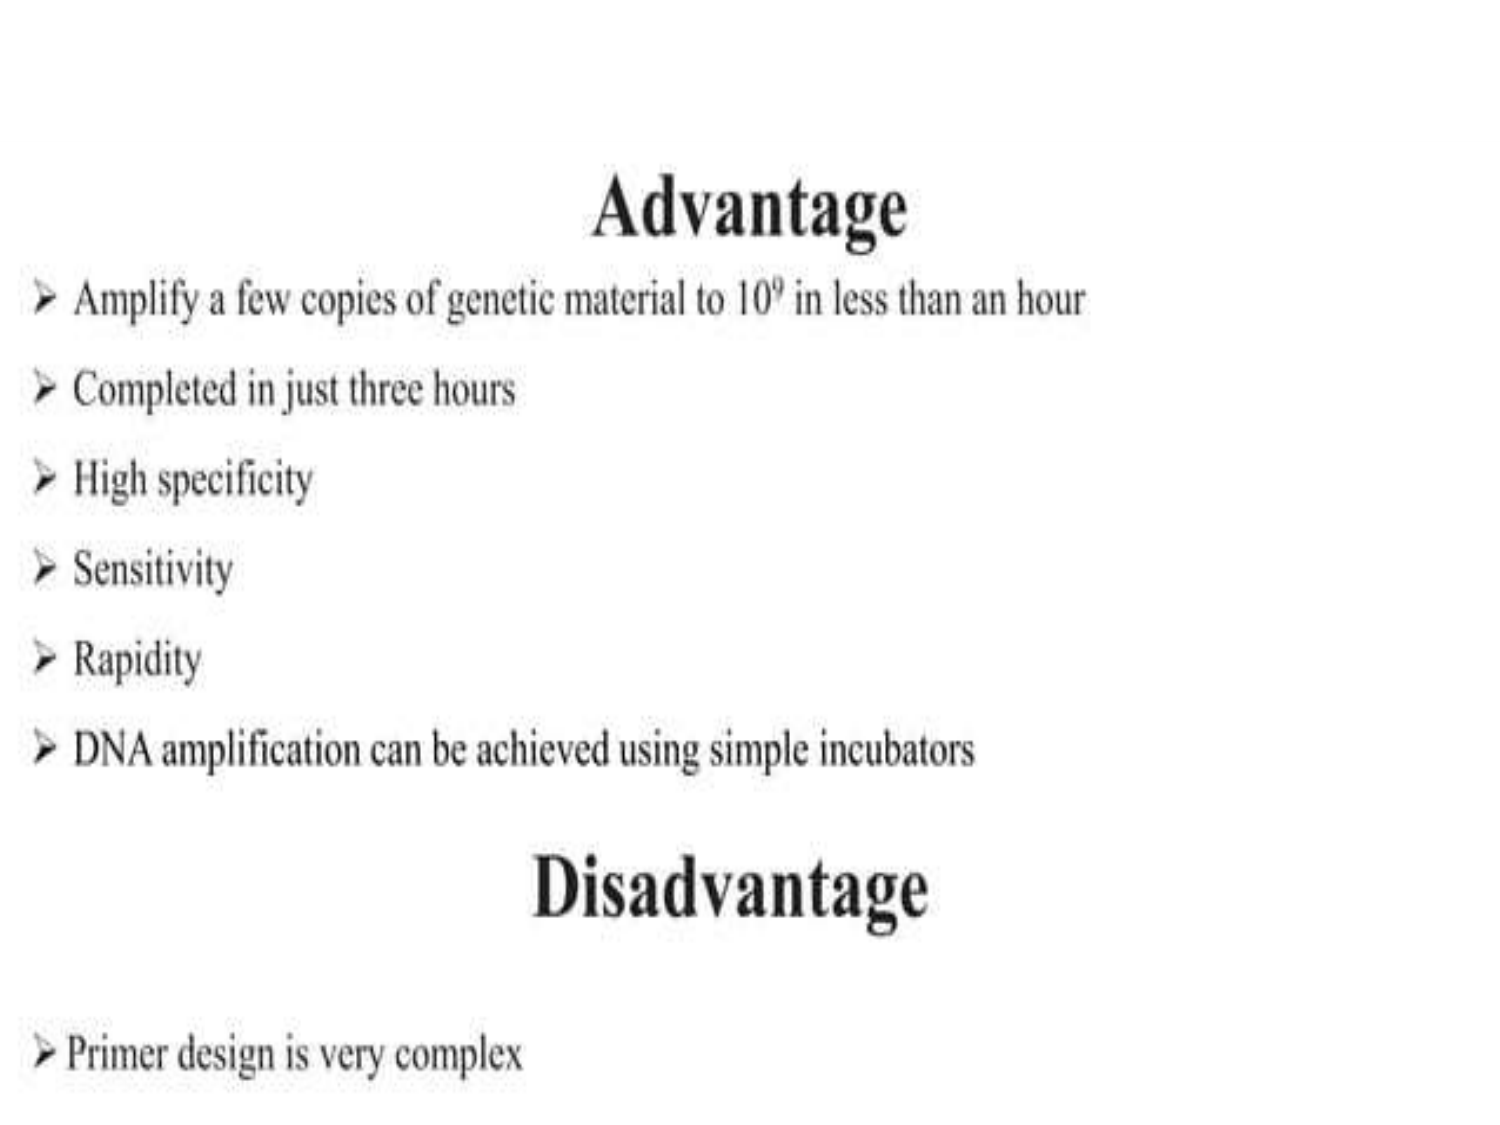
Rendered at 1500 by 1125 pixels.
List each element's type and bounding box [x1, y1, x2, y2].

picture [0, 139, 1500, 1125]
